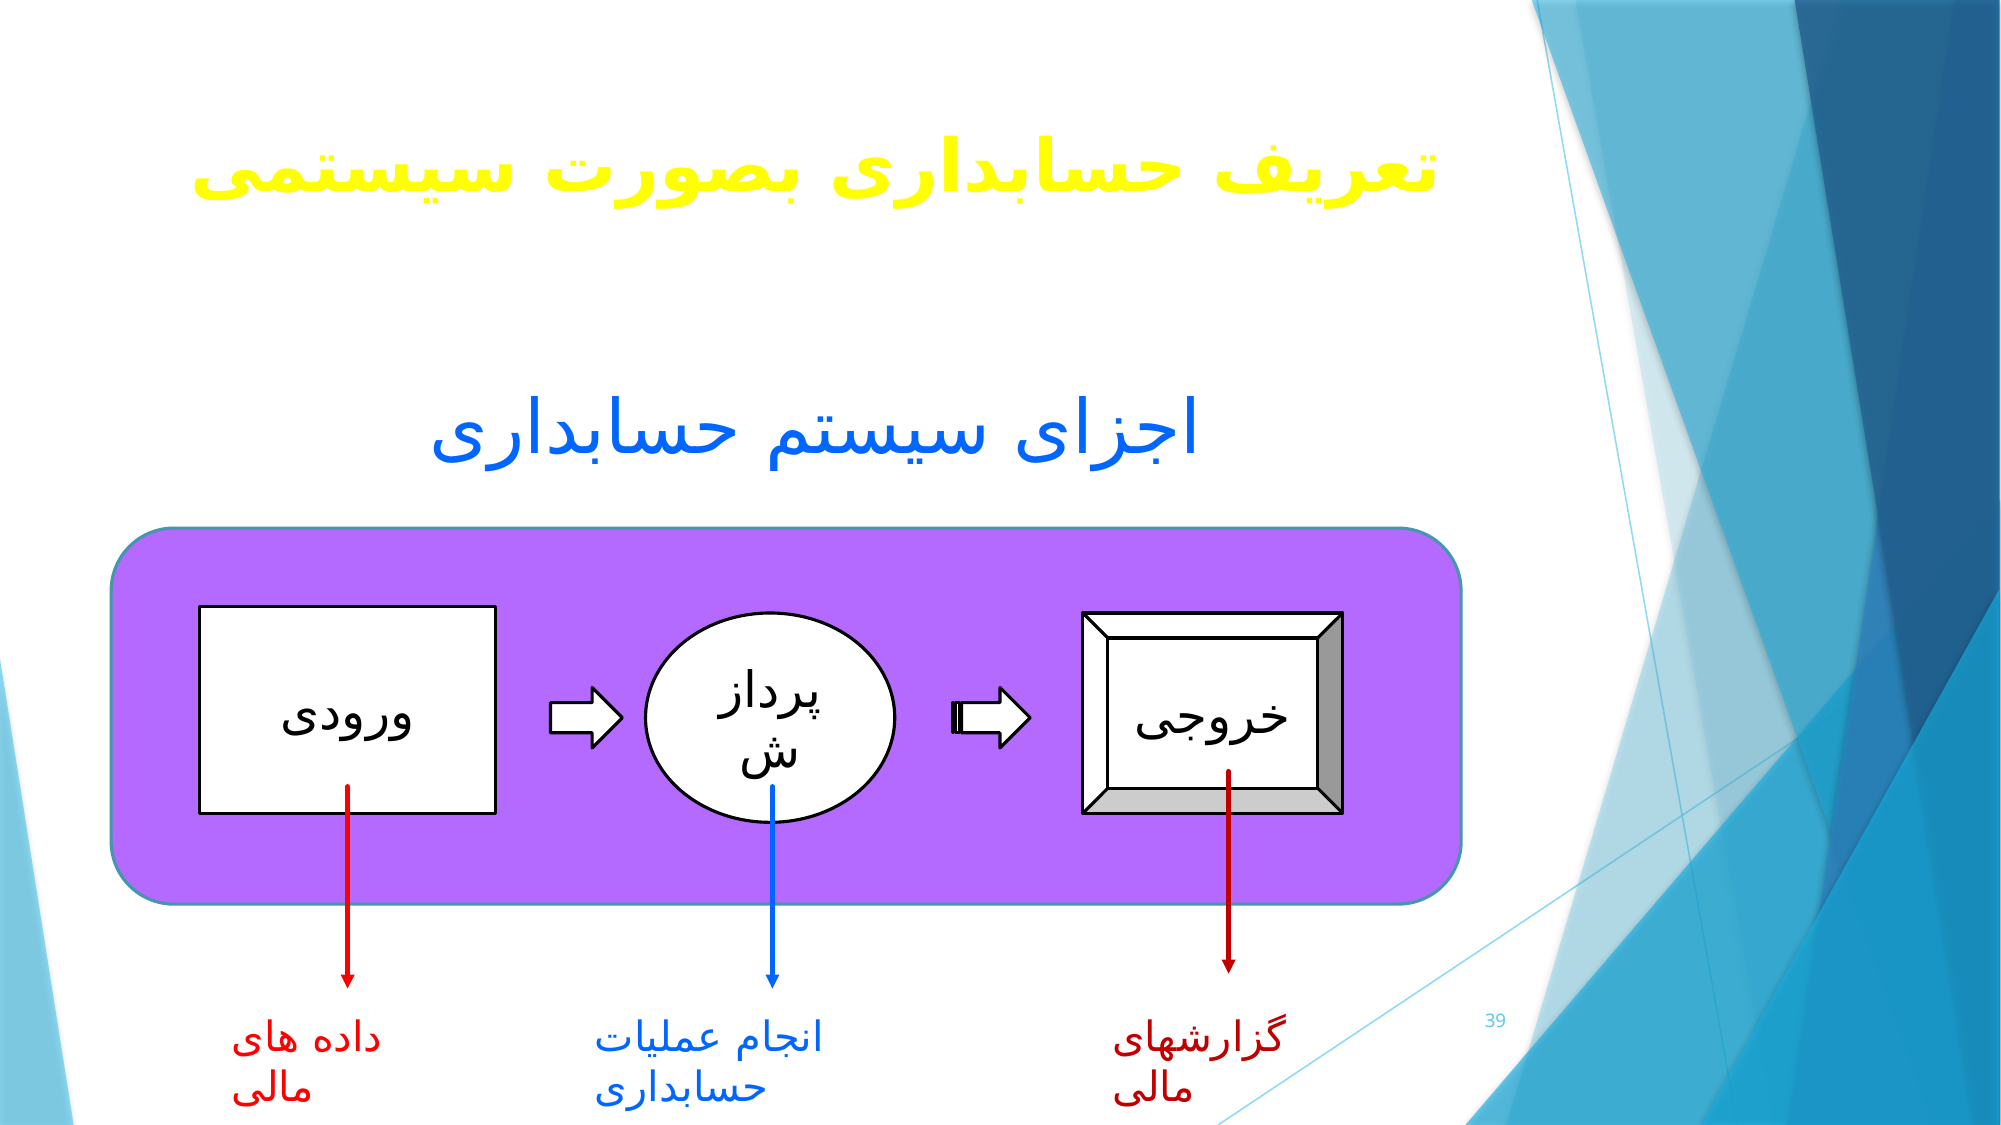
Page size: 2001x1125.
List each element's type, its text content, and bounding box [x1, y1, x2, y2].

text_box ورودی [198, 605, 497, 815]
text_box تعریف حسابداری بصورت سیستمی [111, 111, 1522, 287]
text_box [548, 686, 624, 750]
text_box گزارشهای مالی [1097, 1002, 1360, 1118]
text_box انجام عملیات حسابداری [580, 1002, 982, 1118]
text_box [109, 526, 1463, 906]
text_box اجزای سیستم حسابداری [111, 371, 1522, 547]
text_box پردازش [643, 611, 897, 824]
text_box داده های مالی [216, 1002, 479, 1118]
text_box خروجی [1081, 611, 1344, 815]
slide_number 39 [1409, 991, 1522, 1051]
text_box [951, 686, 1032, 750]
